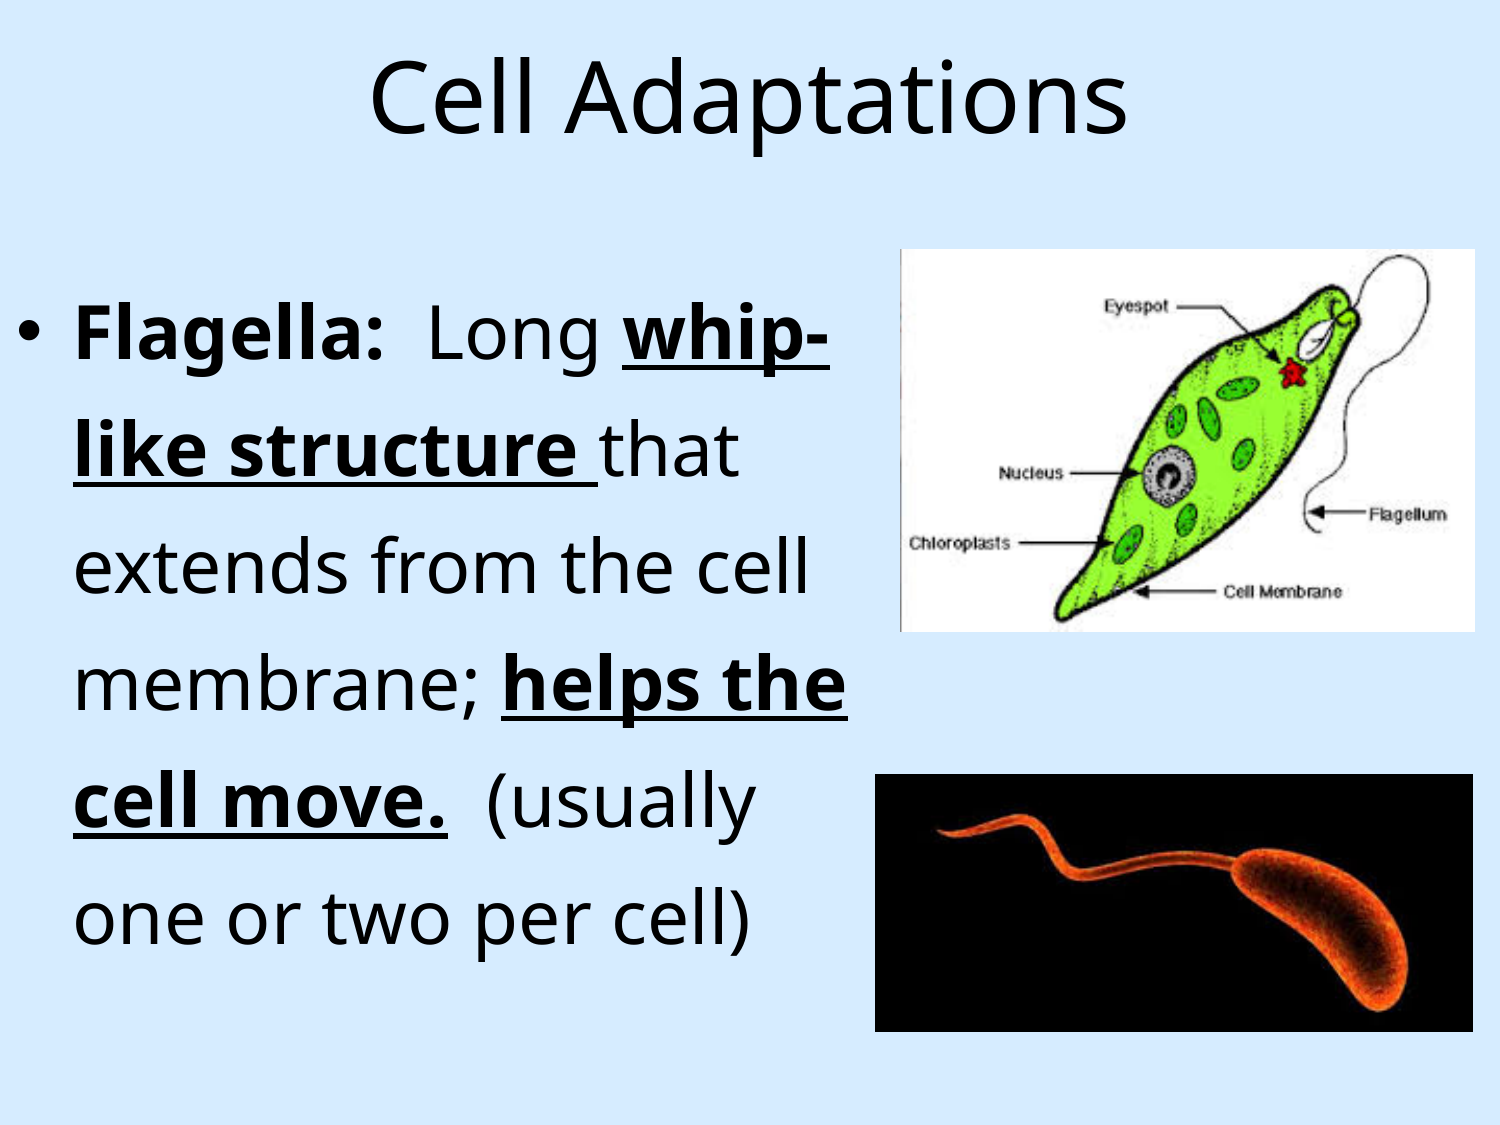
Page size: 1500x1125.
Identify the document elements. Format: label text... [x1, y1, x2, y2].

picture [899, 249, 1476, 632]
title Cell Adaptations [87, 0, 1438, 188]
list Flagella: Long whip-like structure that extends from the cell membrane; helps the cell move. (usually one or two per cell) [1, 249, 913, 993]
picture [874, 774, 1474, 1032]
